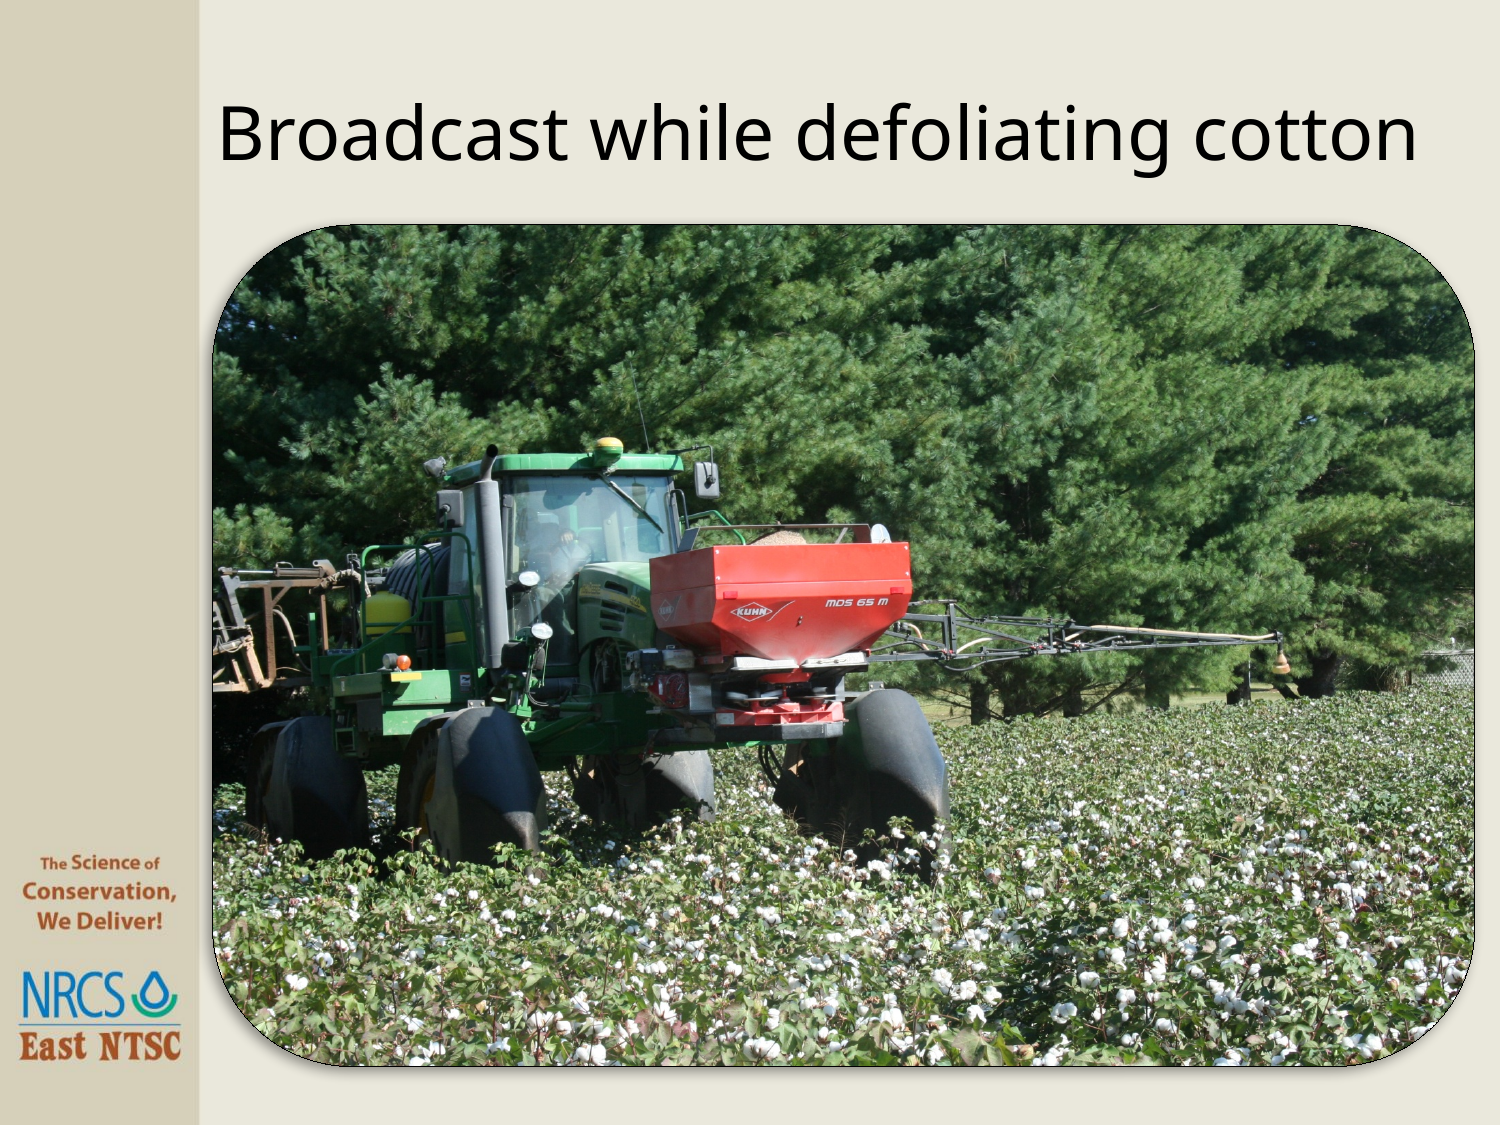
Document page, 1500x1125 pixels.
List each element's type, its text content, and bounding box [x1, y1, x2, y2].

title Broadcast while defoliating cotton [200, 37, 1438, 225]
picture [0, 0, 1500, 1125]
